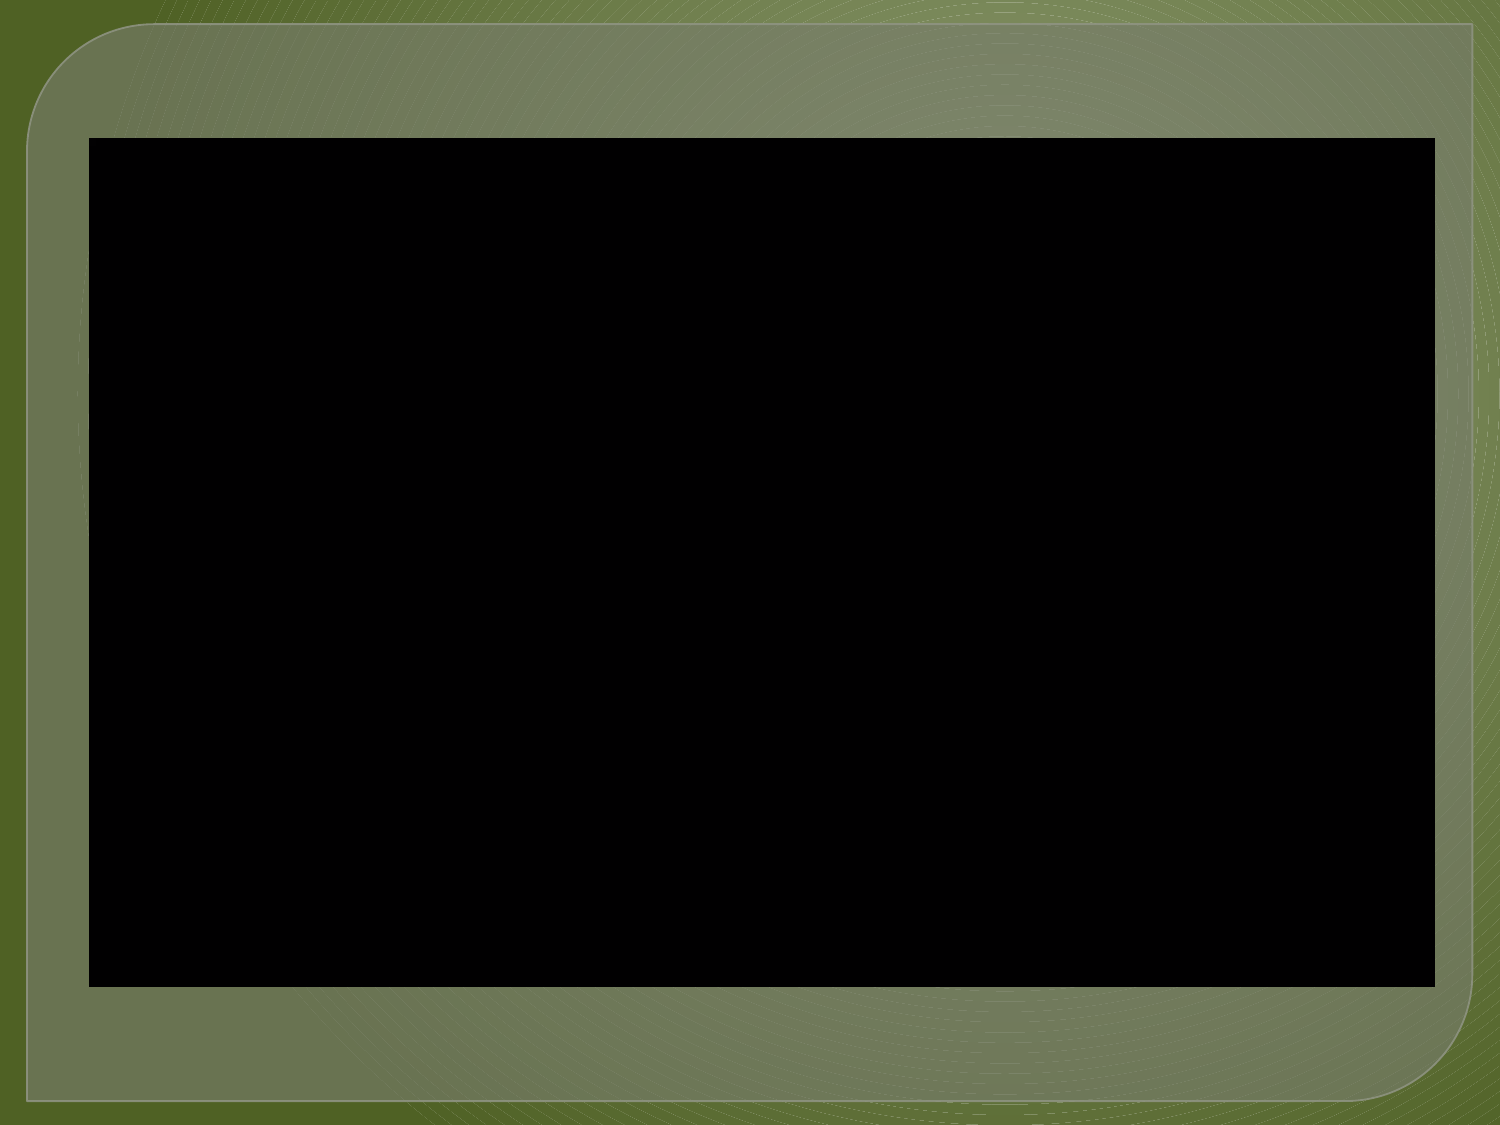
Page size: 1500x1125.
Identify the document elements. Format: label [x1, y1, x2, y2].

text_box [88, 136, 1436, 988]
